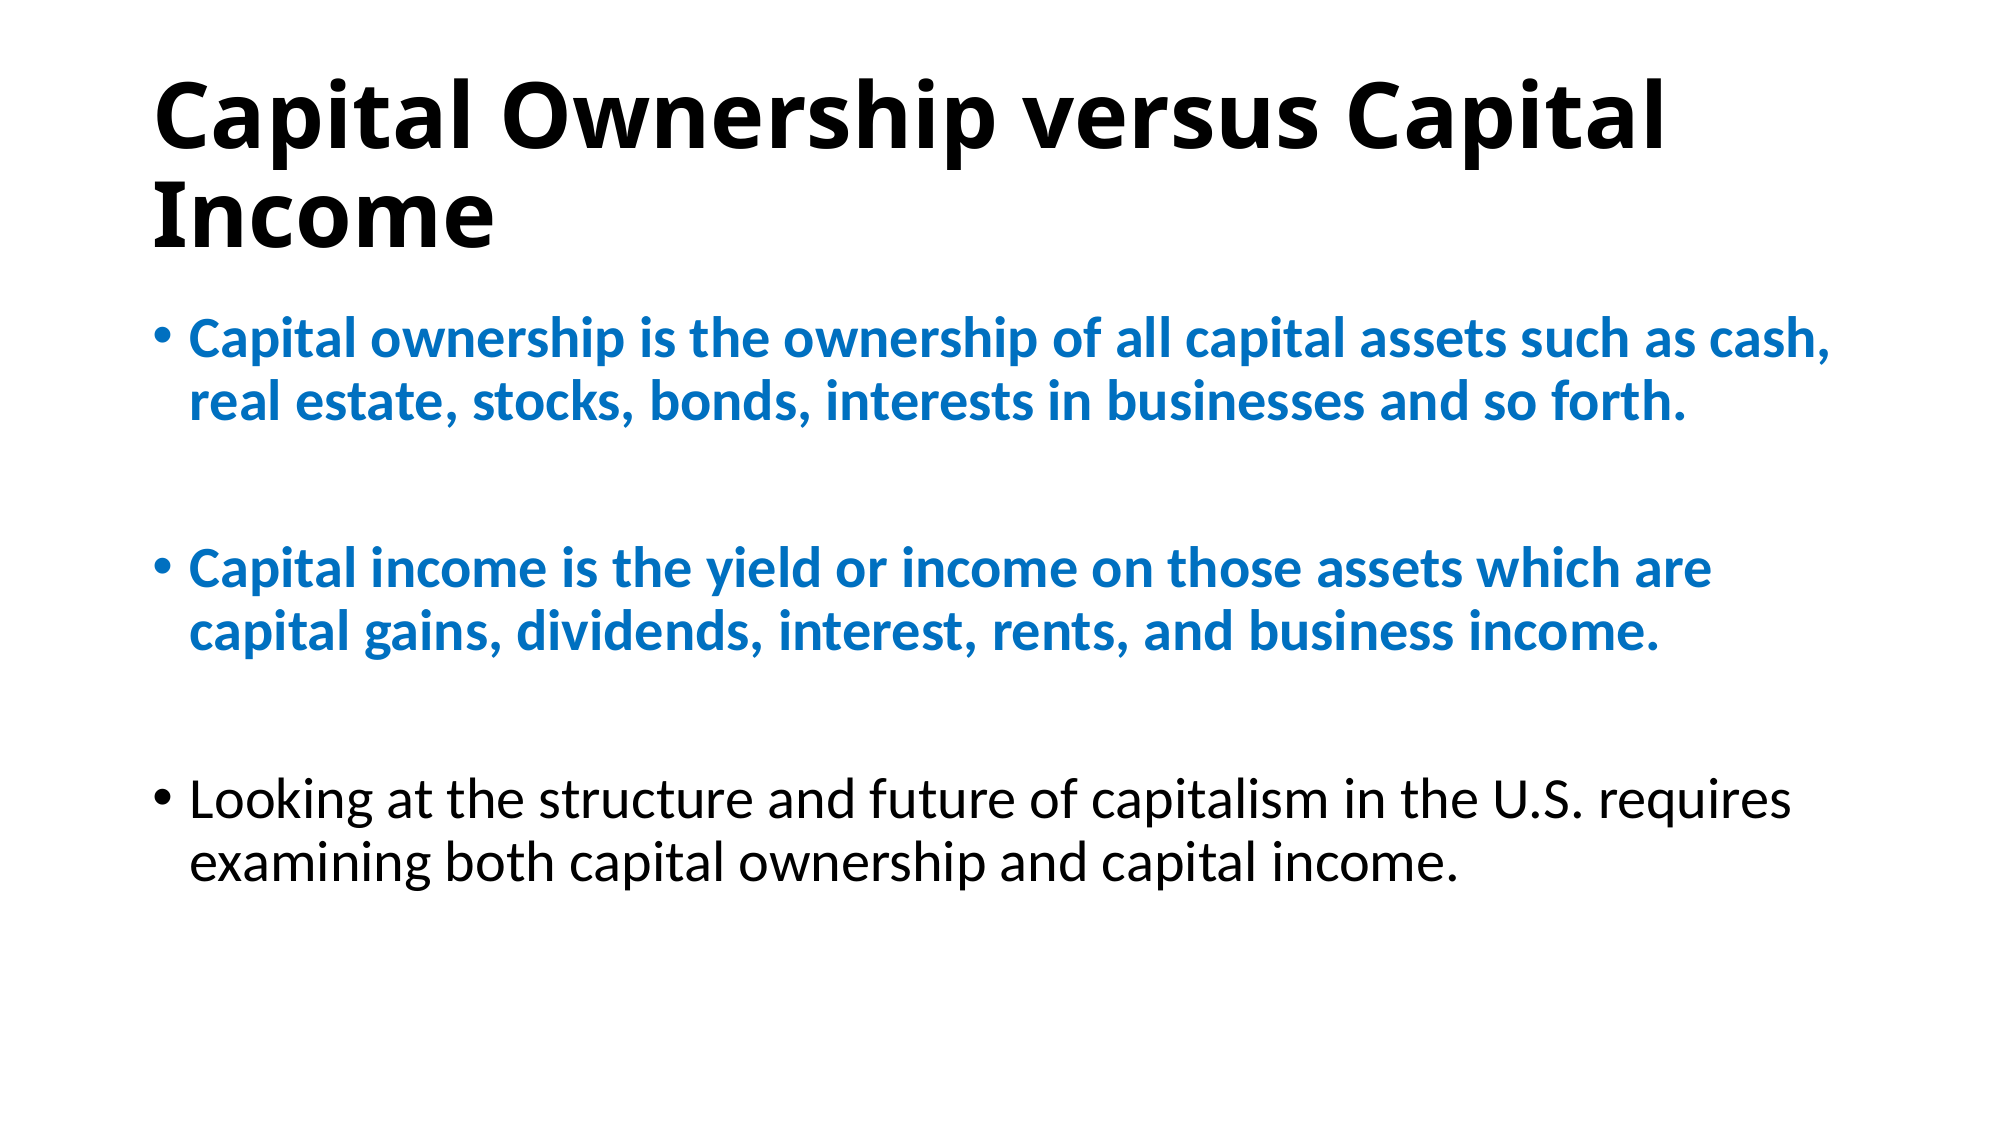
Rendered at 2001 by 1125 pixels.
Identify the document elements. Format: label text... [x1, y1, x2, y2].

list Capital ownership is the ownership of all capital assets such as cash, real estate, stocks, bonds, interests in businesses and so forth. Capital income is the yield or income on those assets which are capital gains, dividends, interest, rents, and business income. Looking at the structure and future of capitalism in the U.S. requires examining both capital ownership and capital income. [137, 299, 1863, 1014]
title Capital Ownership versus Capital Income [137, 59, 1863, 278]
